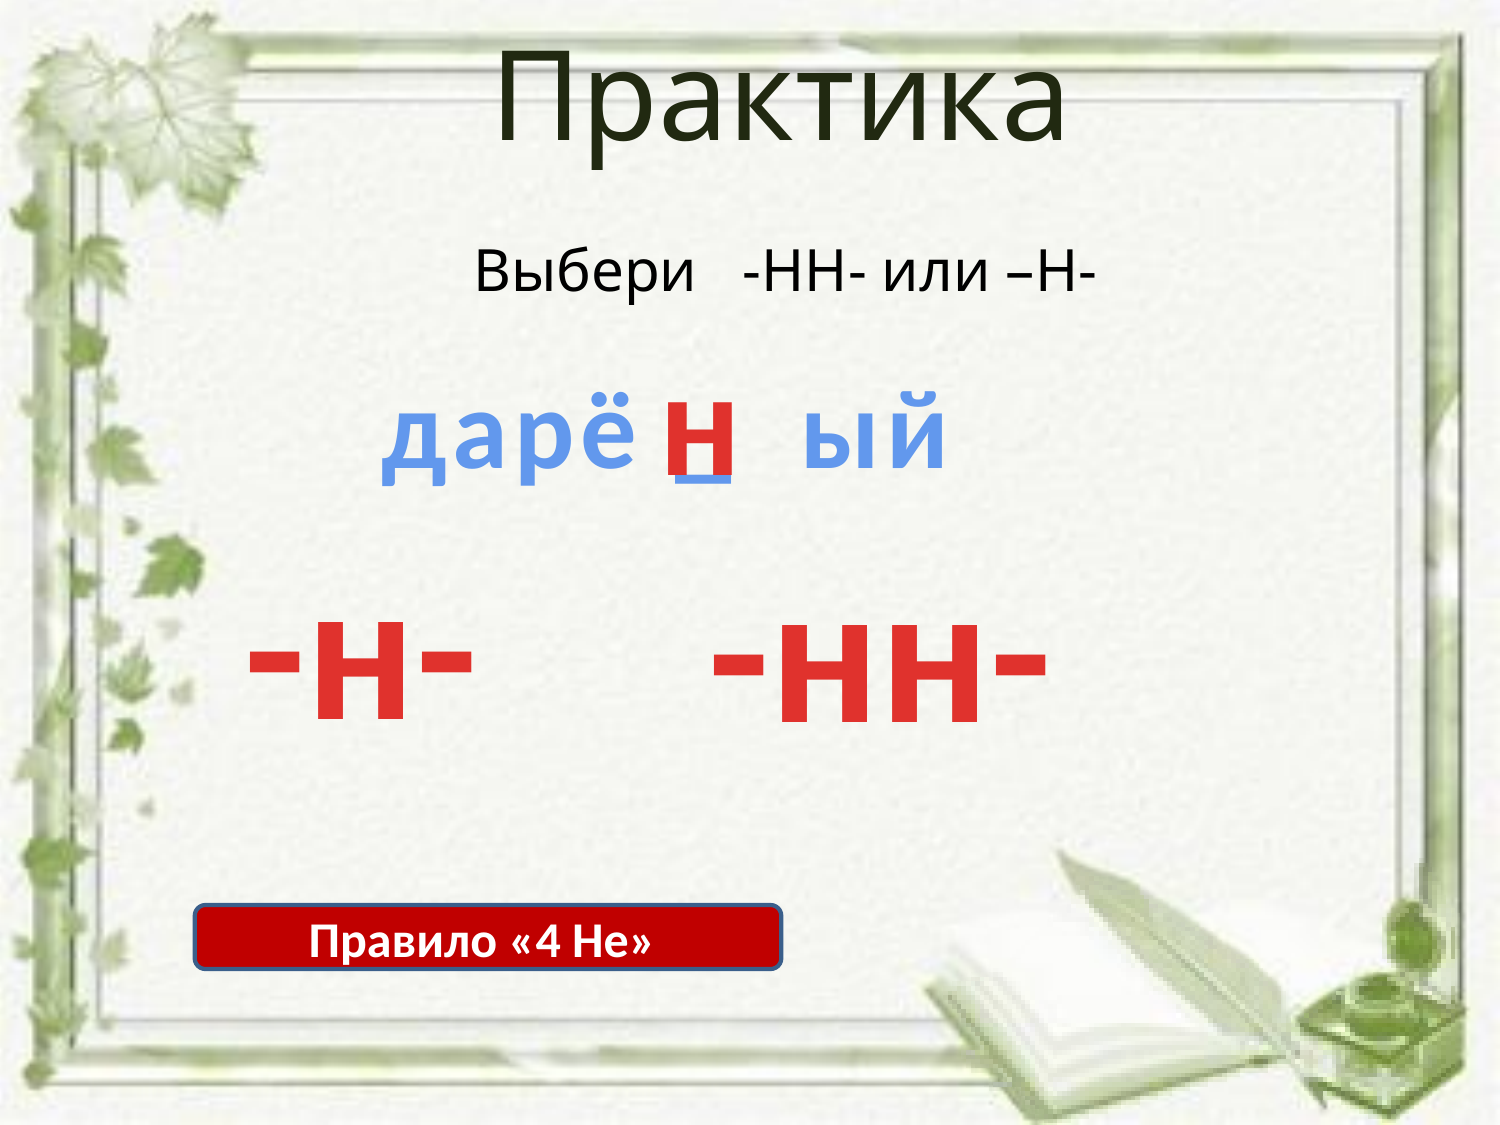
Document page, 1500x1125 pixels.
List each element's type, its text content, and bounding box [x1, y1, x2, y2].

text_box дарё _ ый [366, 348, 644, 499]
text_box дарё _ ый [757, 348, 998, 499]
text_box Правило «4 Не» [192, 902, 784, 972]
text_box Выбери -НН- или –Н- [458, 225, 1128, 311]
text_box Практика [212, 34, 1351, 146]
text_box -нн- [693, 515, 1068, 771]
text_box н [644, 318, 757, 514]
picture [0, 0, 1500, 1125]
text_box -н- [229, 511, 494, 767]
